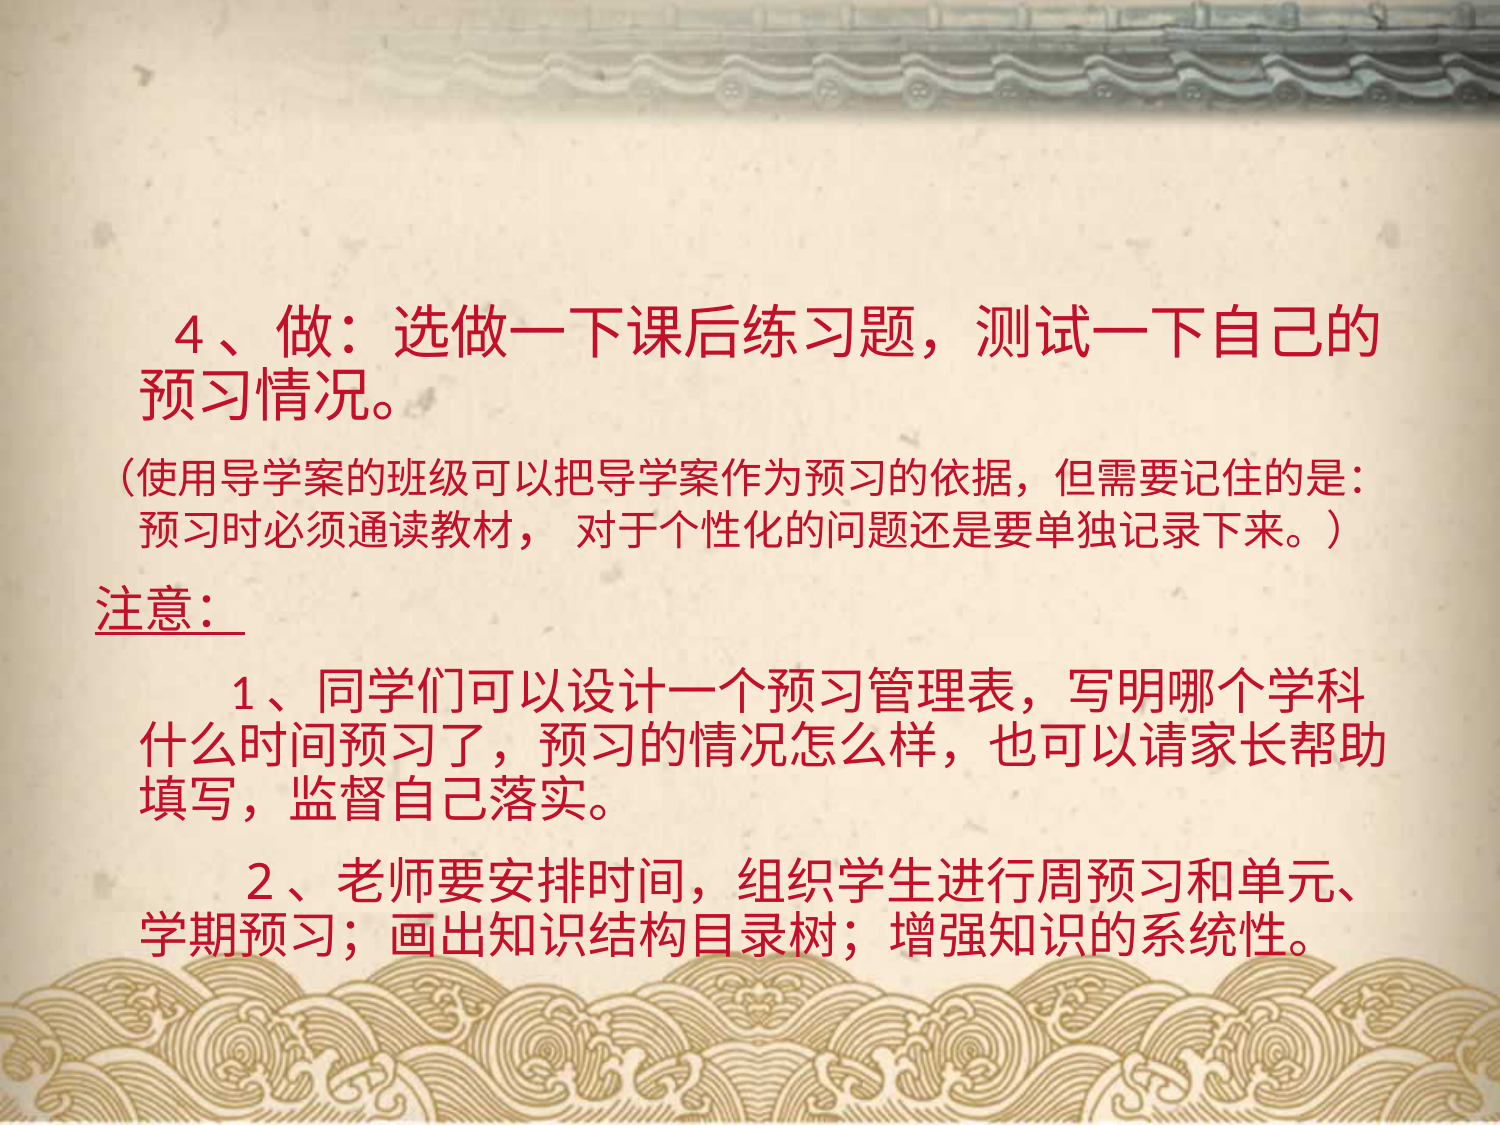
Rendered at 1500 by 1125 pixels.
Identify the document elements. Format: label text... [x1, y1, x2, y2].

list 4、做：选做一下课后练习题，测试一下自己的预习情况。 （使用导学案的班级可以把导学案作为预习的依据，但需要记住的是：预习时必须通读教材， 对于个性化的问题还是要单独记录下来。） 注意： 1、同学们可以设计一个预习管理表，写明哪个学科什么时间预习了，预习的情况怎么样，也可以请家长帮助填写，监督自己落实。 2、老师要安排时间，组织学生进行周预习和单元、学期预习；画出知识结构目录树；增强知识的系统性。 [79, 197, 1407, 1061]
picture [0, 0, 1500, 1125]
